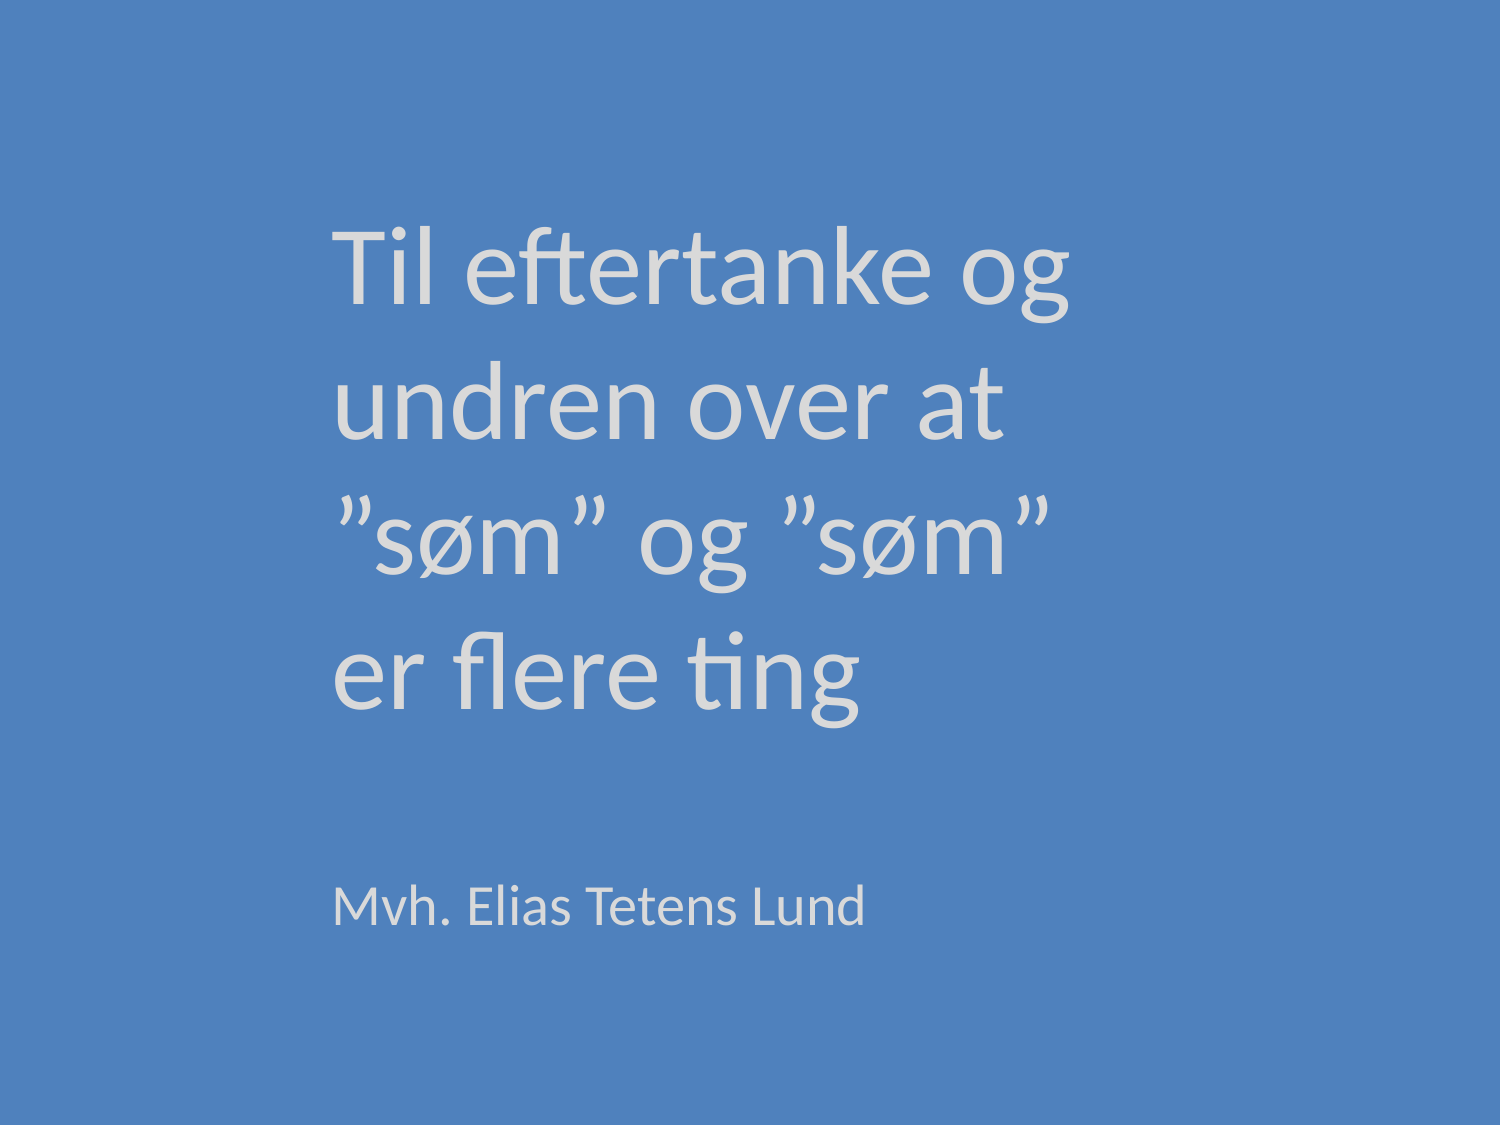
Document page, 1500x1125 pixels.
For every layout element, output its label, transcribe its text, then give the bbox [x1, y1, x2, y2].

text_box Til eftertanke og undren over at ”søm” og ”søm” er flere ting Mvh. Elias Tetens Lund [242, 184, 1270, 945]
